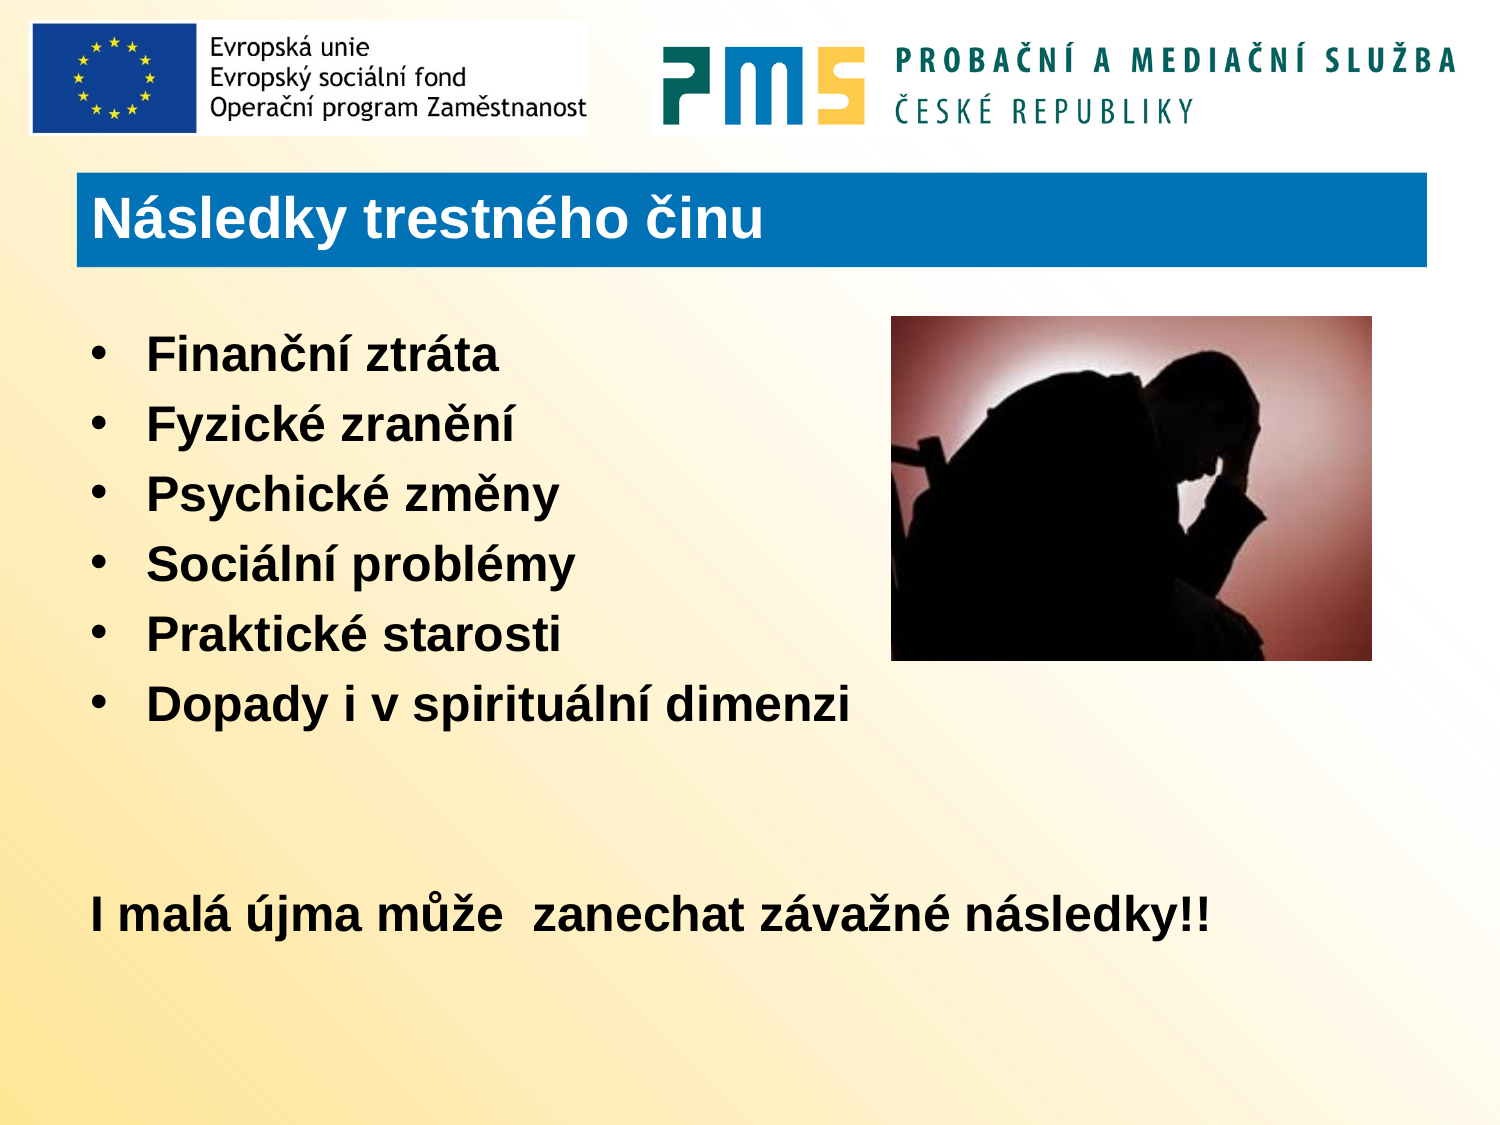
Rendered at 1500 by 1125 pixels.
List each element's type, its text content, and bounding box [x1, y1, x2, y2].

picture [0, 0, 1500, 1125]
list Finanční ztráta Fyzické zranění Psychické změny Sociální problémy Praktické starosti Dopady i v spirituální dimenzi I malá újma může zanechat závažné následky!! [74, 314, 1426, 1006]
title Následky trestného činu [76, 172, 1428, 268]
